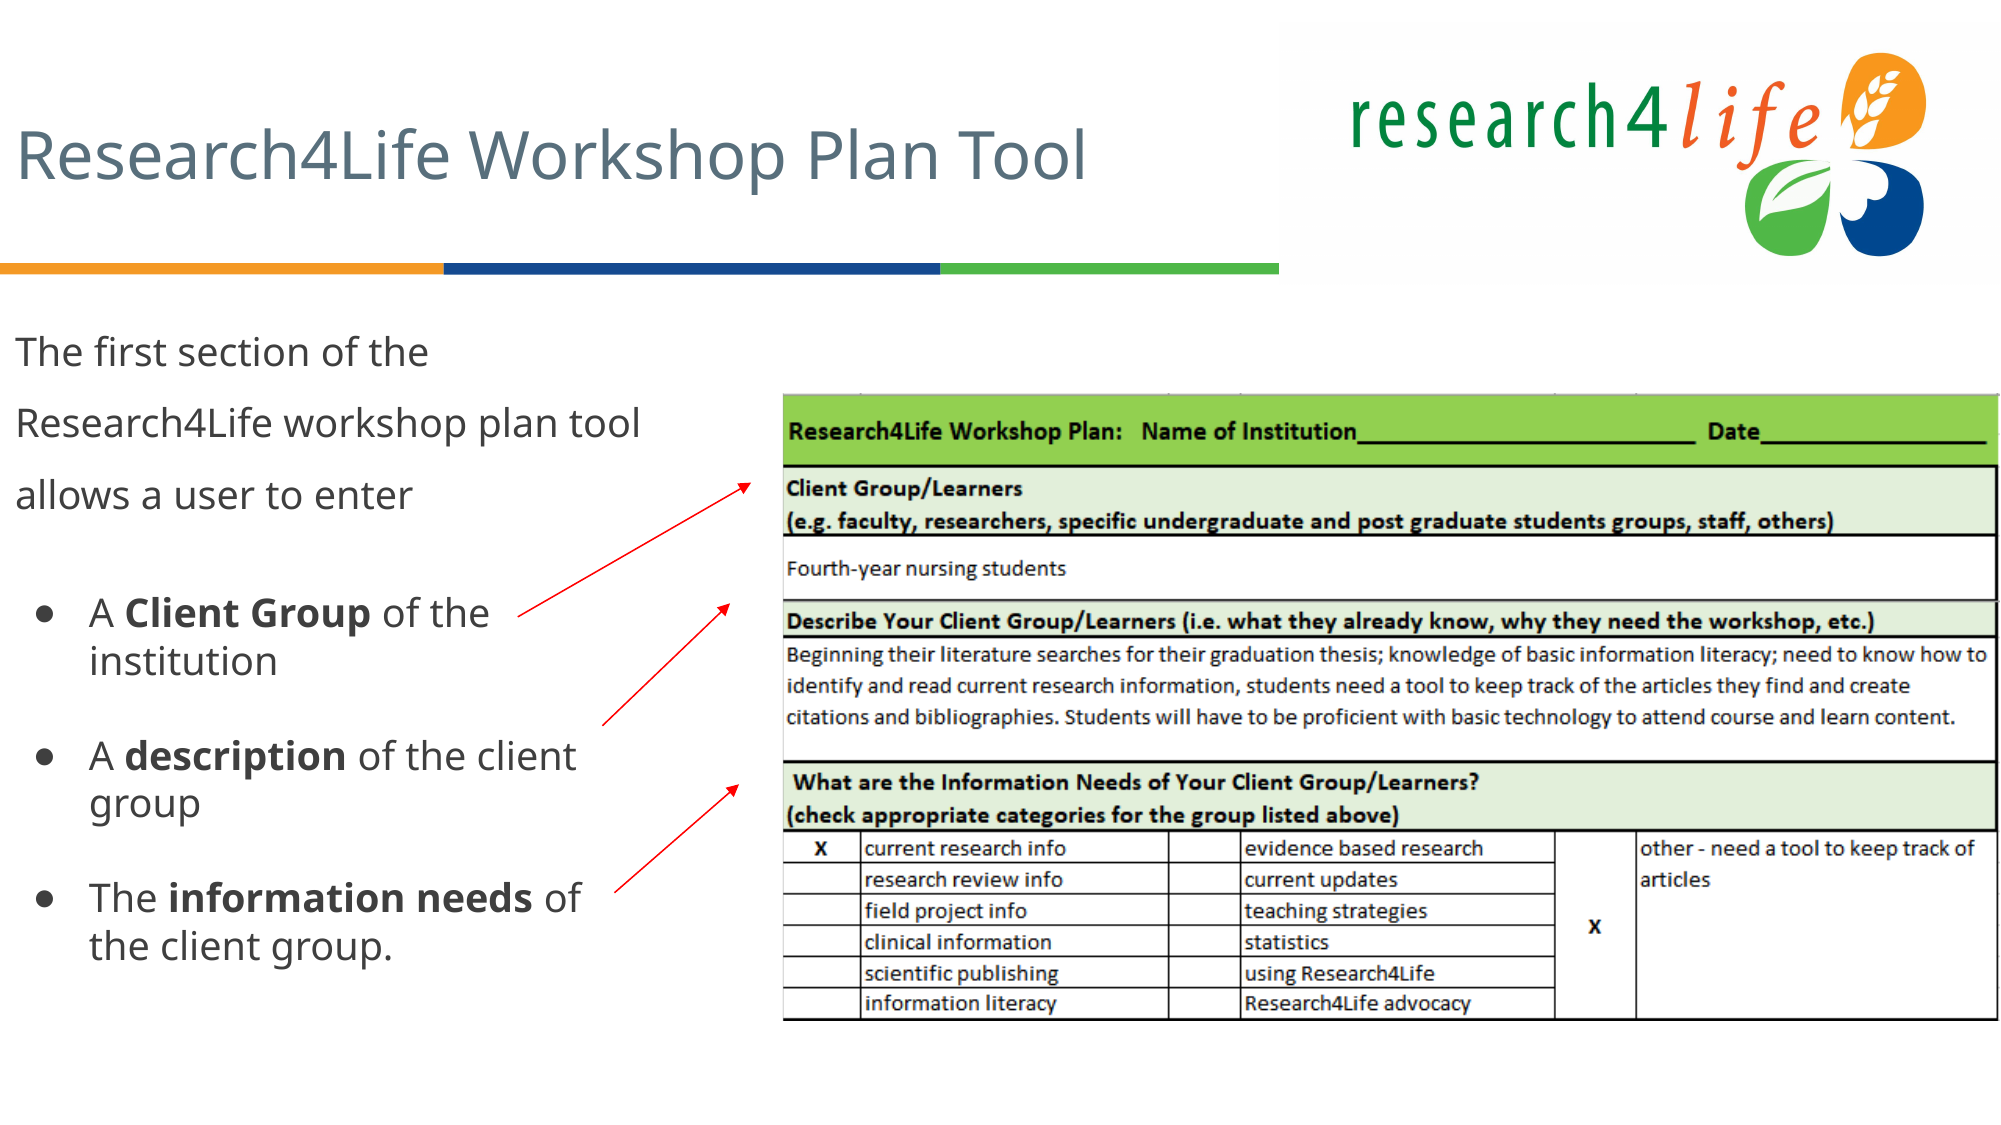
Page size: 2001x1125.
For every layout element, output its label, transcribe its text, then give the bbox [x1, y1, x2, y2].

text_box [517, 482, 752, 618]
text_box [614, 783, 740, 893]
list The first section of the Research4Life workshop plan tool allows a user to enter A Client Group of the institution A description of the client group The information needs of the client group. [0, 295, 667, 1050]
title Research4Life Workshop Plan Tool [0, 114, 1265, 239]
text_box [602, 603, 731, 726]
picture [782, 393, 2000, 1021]
picture [1279, 22, 2000, 285]
